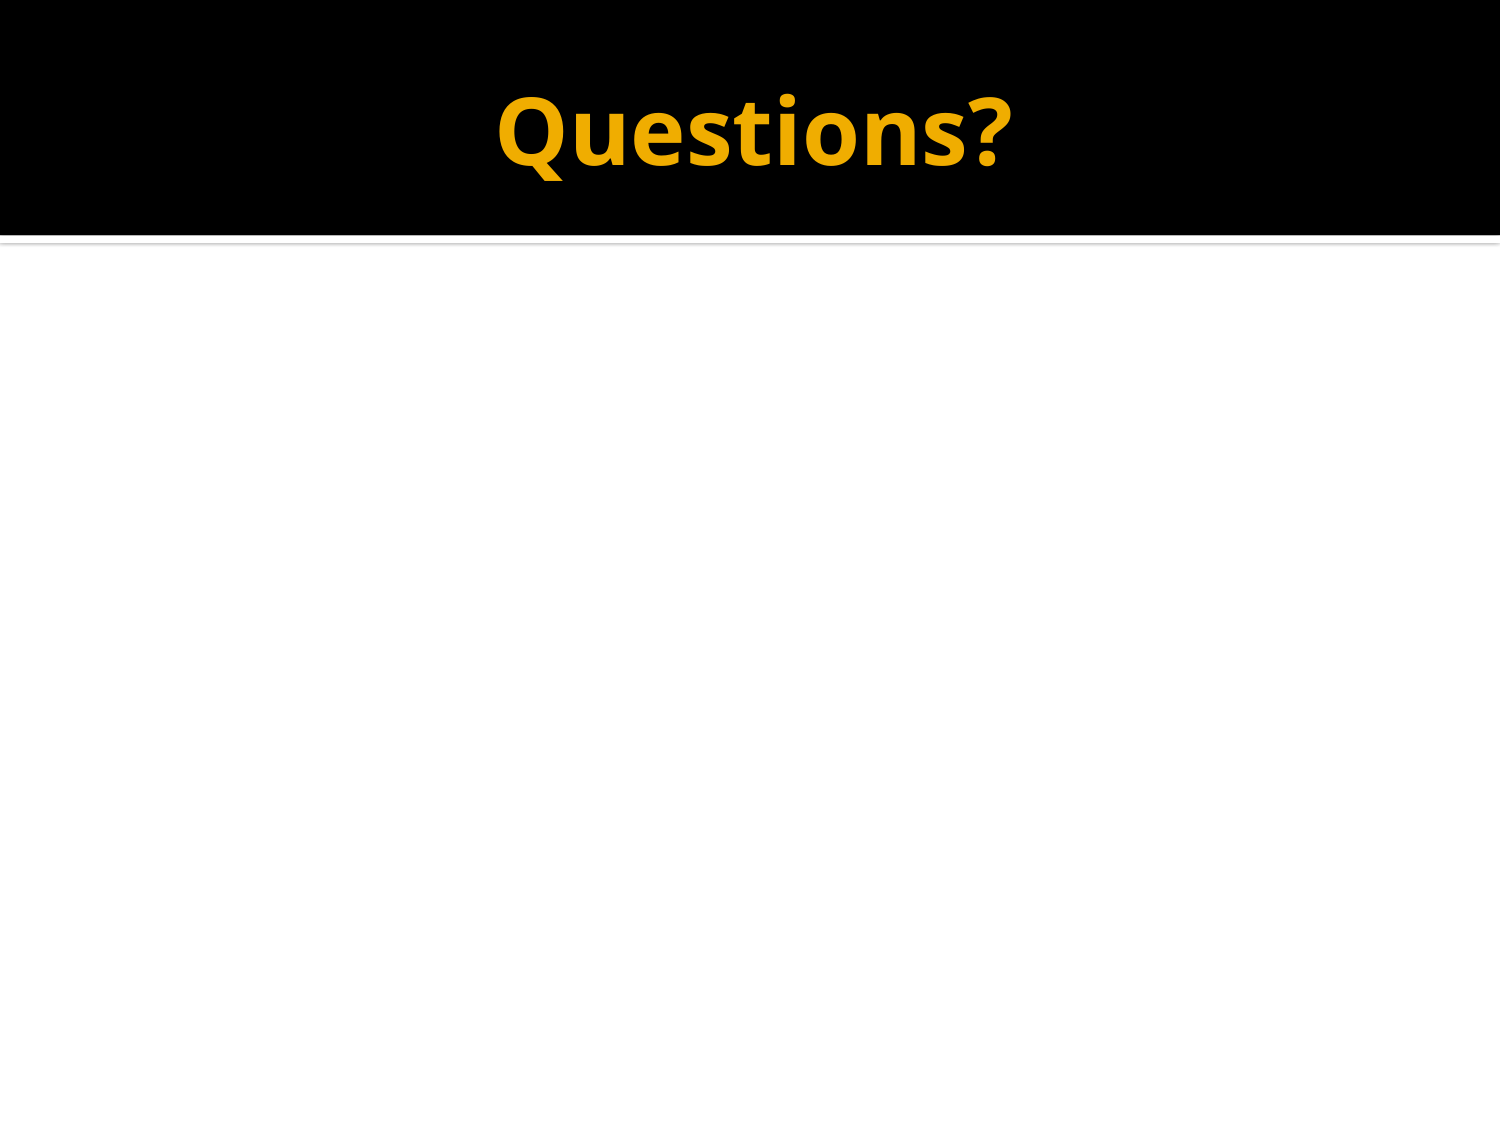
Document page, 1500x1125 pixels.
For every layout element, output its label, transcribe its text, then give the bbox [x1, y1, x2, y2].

title Questions? [75, 25, 1425, 231]
